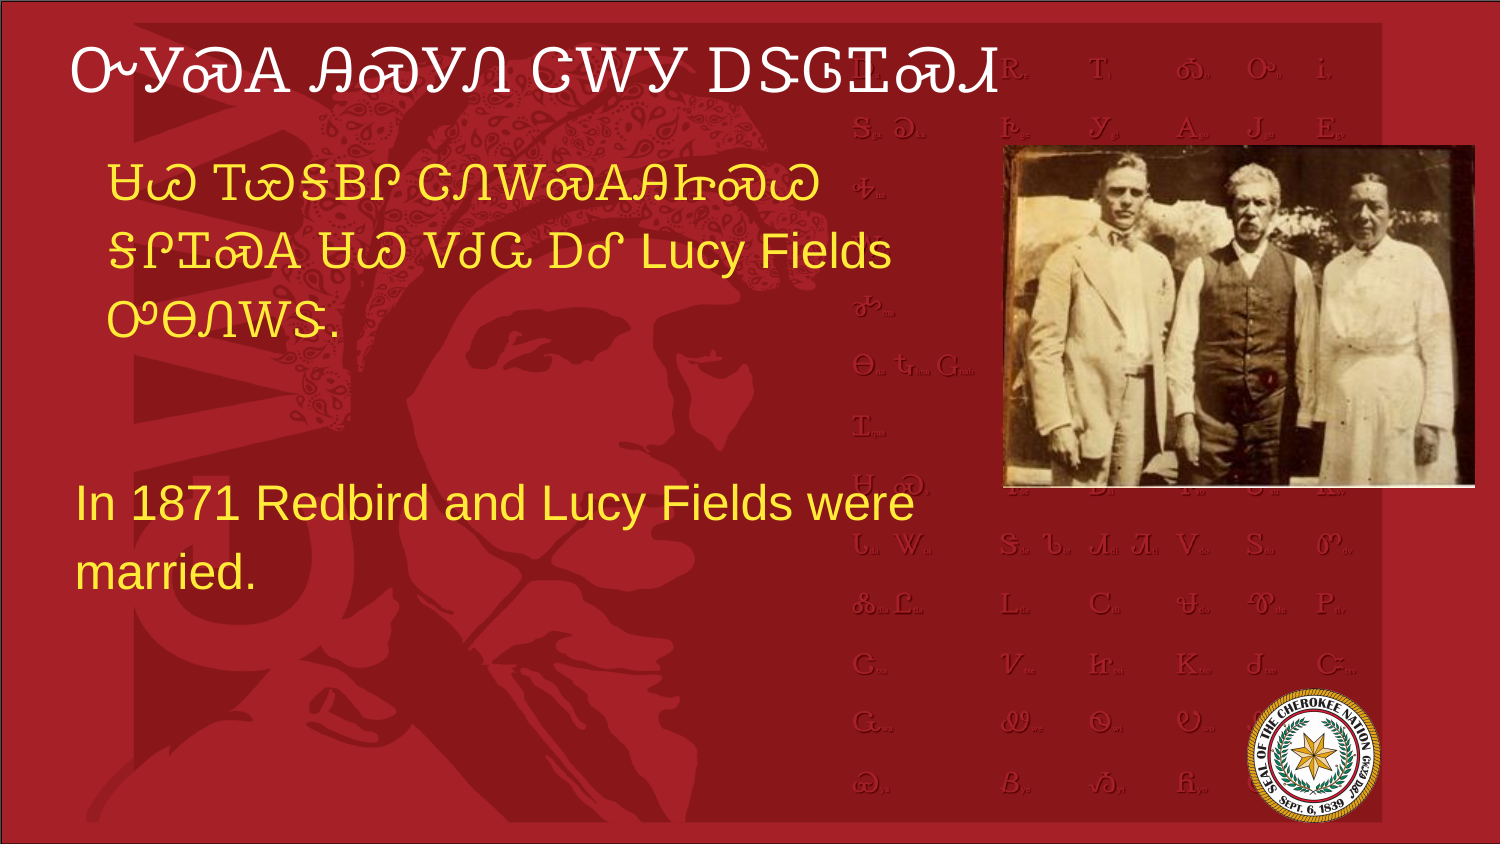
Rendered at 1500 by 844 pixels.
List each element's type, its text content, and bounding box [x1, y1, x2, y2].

title ᏅᎩᏍᎪ ᎯᏍᎩᏁ ᏣᎳᎩ ᎠᏕᎶᏆᏍᏗ [53, 7, 1426, 121]
list ᏌᏊ ᎢᏯᎦᏴᎵ ᏣᏁᎳᏍᎪᎯᏥᏍᏊ ᎦᎵᏆᏍᎪ ᏌᏊ ᏙᏧᏩ ᎠᎴ Lucy Fields ᎤᎾᏁᎳᏕ. [90, 125, 994, 422]
picture [0, 0, 1500, 844]
list In 1871 Redbird and Lucy Fields were married. [59, 446, 1038, 743]
